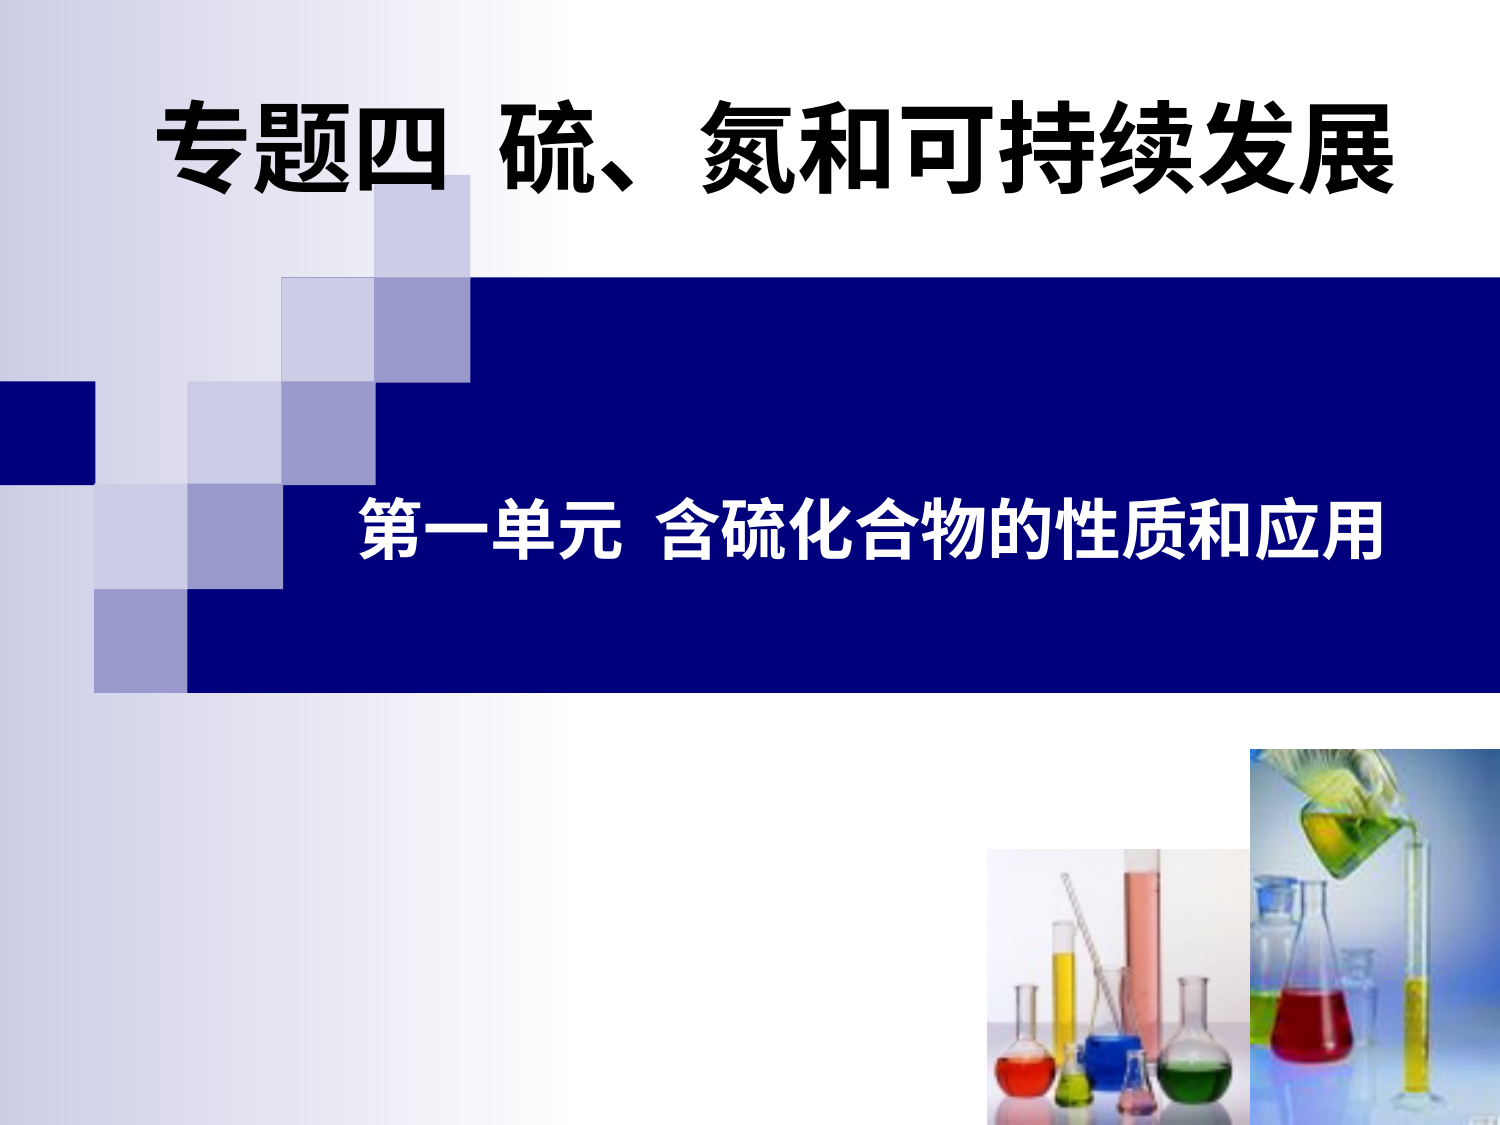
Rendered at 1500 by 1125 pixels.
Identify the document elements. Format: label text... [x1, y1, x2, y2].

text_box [987, 749, 1500, 1125]
text_box 专题四 硫、氮和可持续发展 [0, 78, 1500, 383]
title 第一单元 含硫化合物的性质和应用 [341, 346, 1476, 710]
